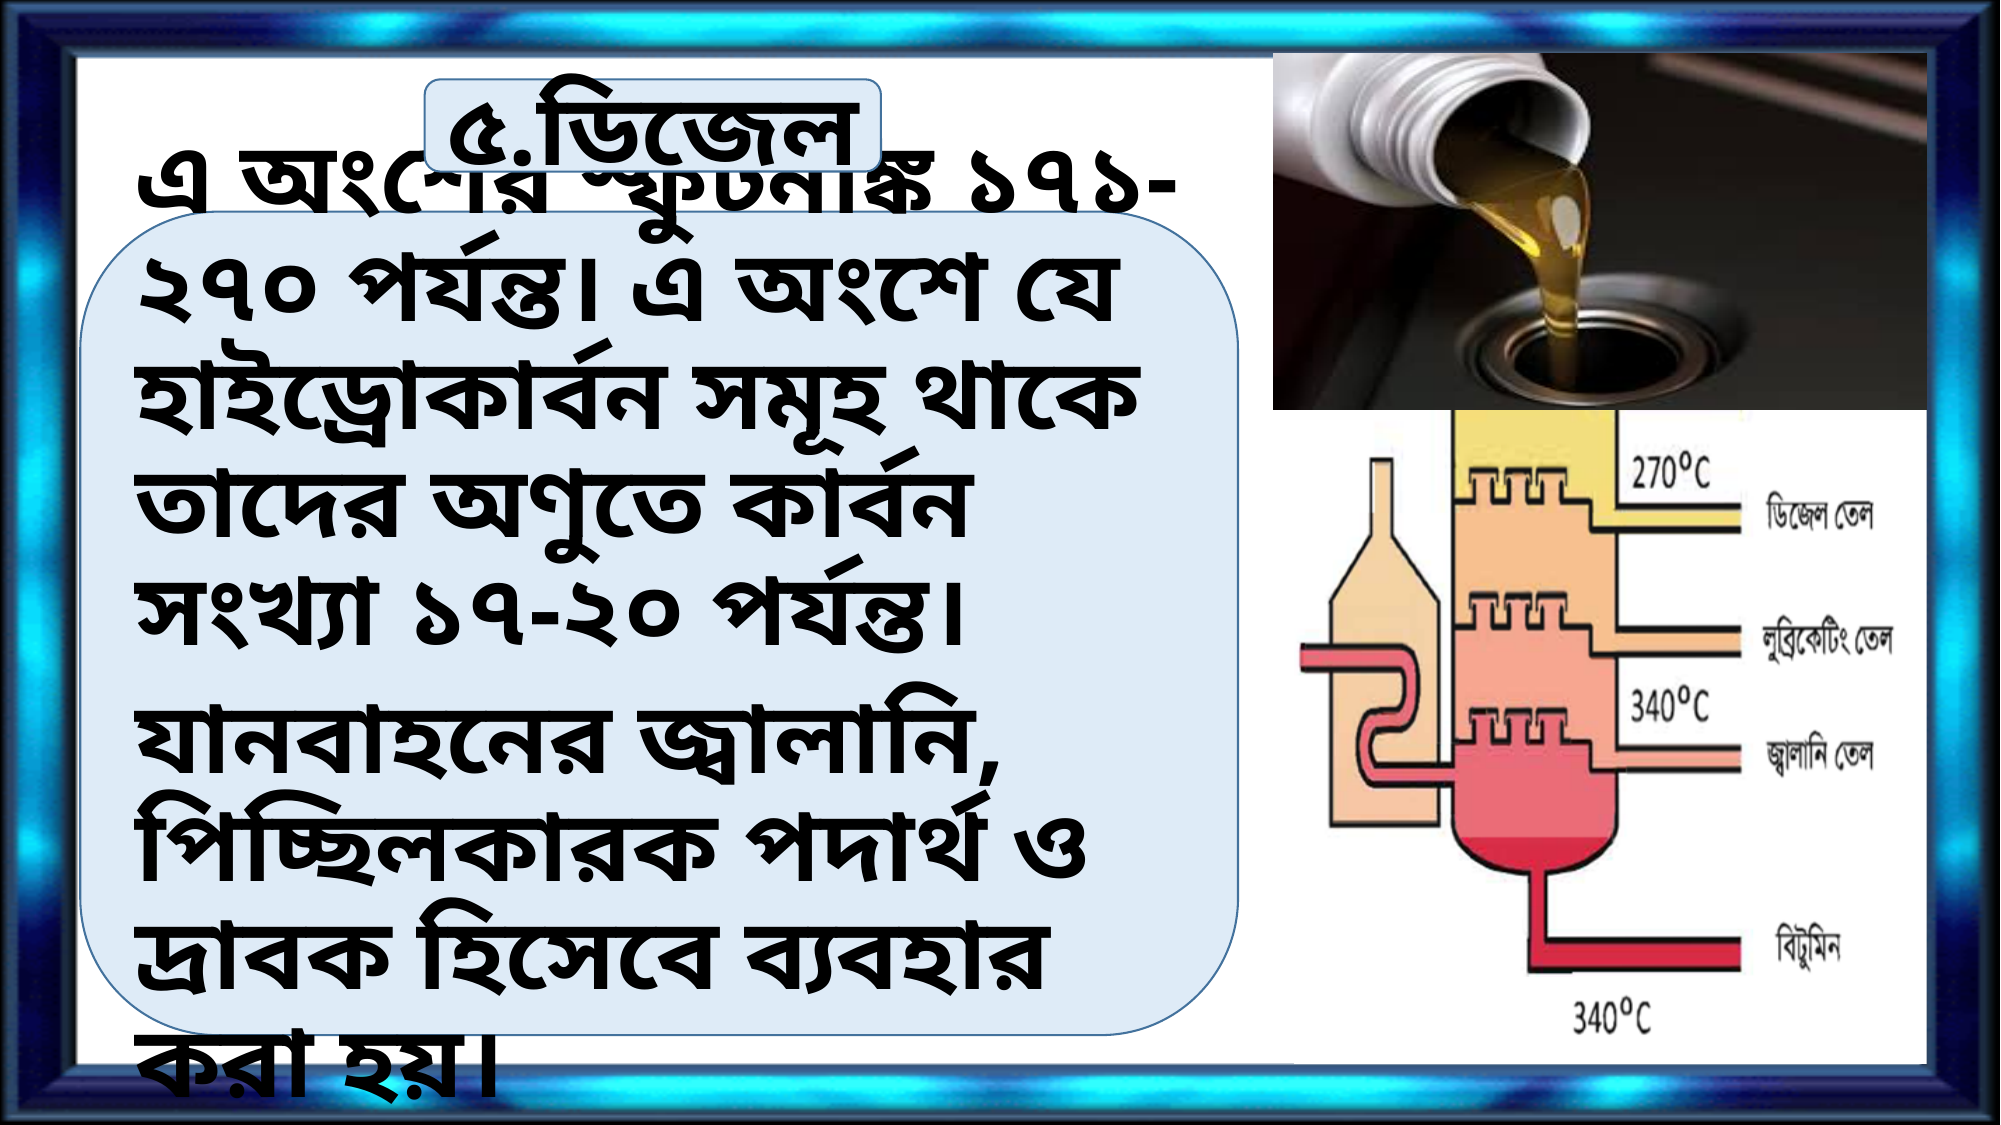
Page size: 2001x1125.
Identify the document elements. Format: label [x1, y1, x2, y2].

text_box [1273, 53, 1927, 1064]
picture [0, 0, 2000, 1125]
